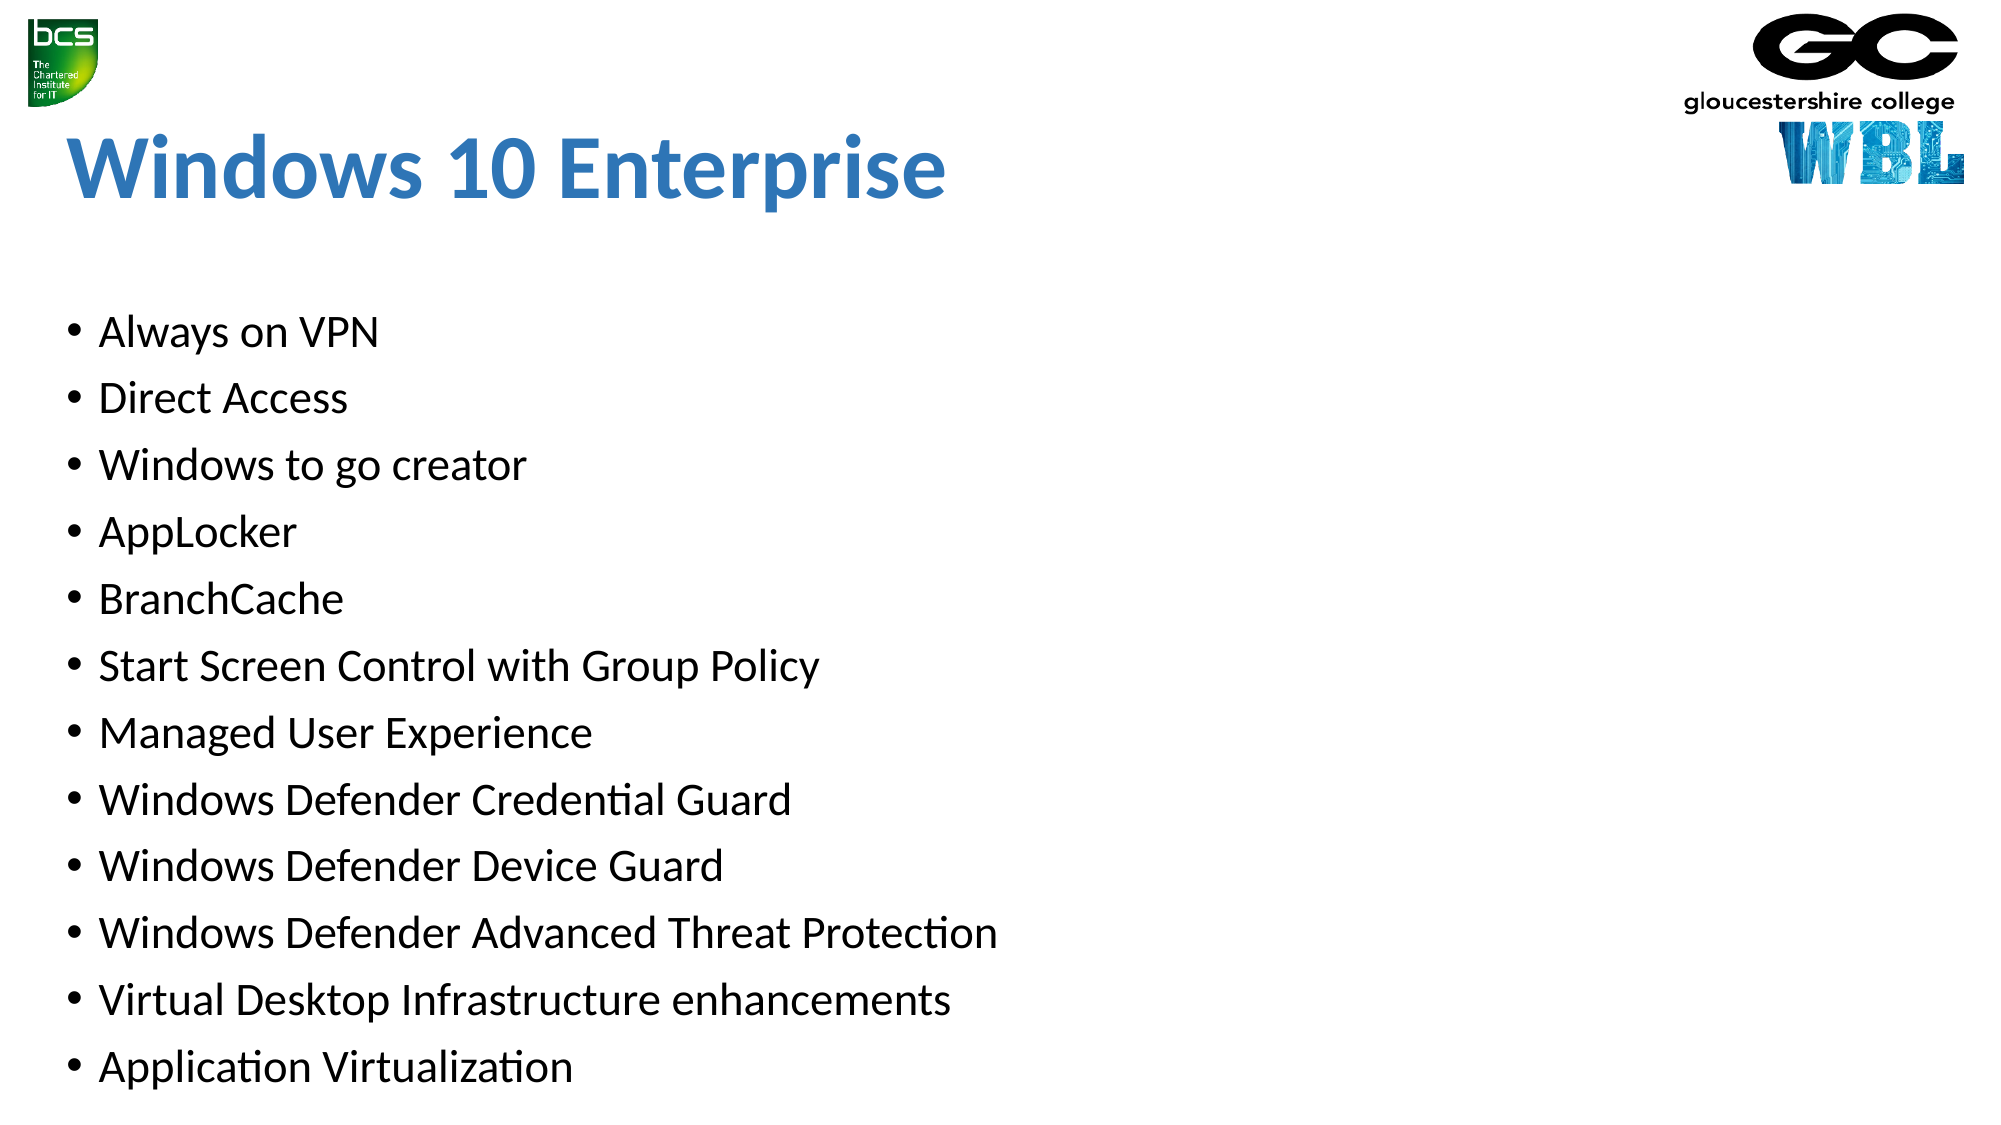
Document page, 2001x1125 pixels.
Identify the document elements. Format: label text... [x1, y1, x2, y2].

picture [1953, 163, 1959, 172]
picture [28, 19, 98, 107]
picture [1674, 5, 1964, 155]
list Always on VPN Direct Access Windows to go creator AppLocker BranchCache Start Screen Control with Group Policy Managed User Experience Windows Defender Credential Guard Windows Defender Device Guard Windows Defender Advanced Threat Protection Virtual Desktop Infrastructure enhancements Application Virtualization [51, 299, 1953, 1110]
title Windows 10 Enterprise [51, 59, 1953, 278]
